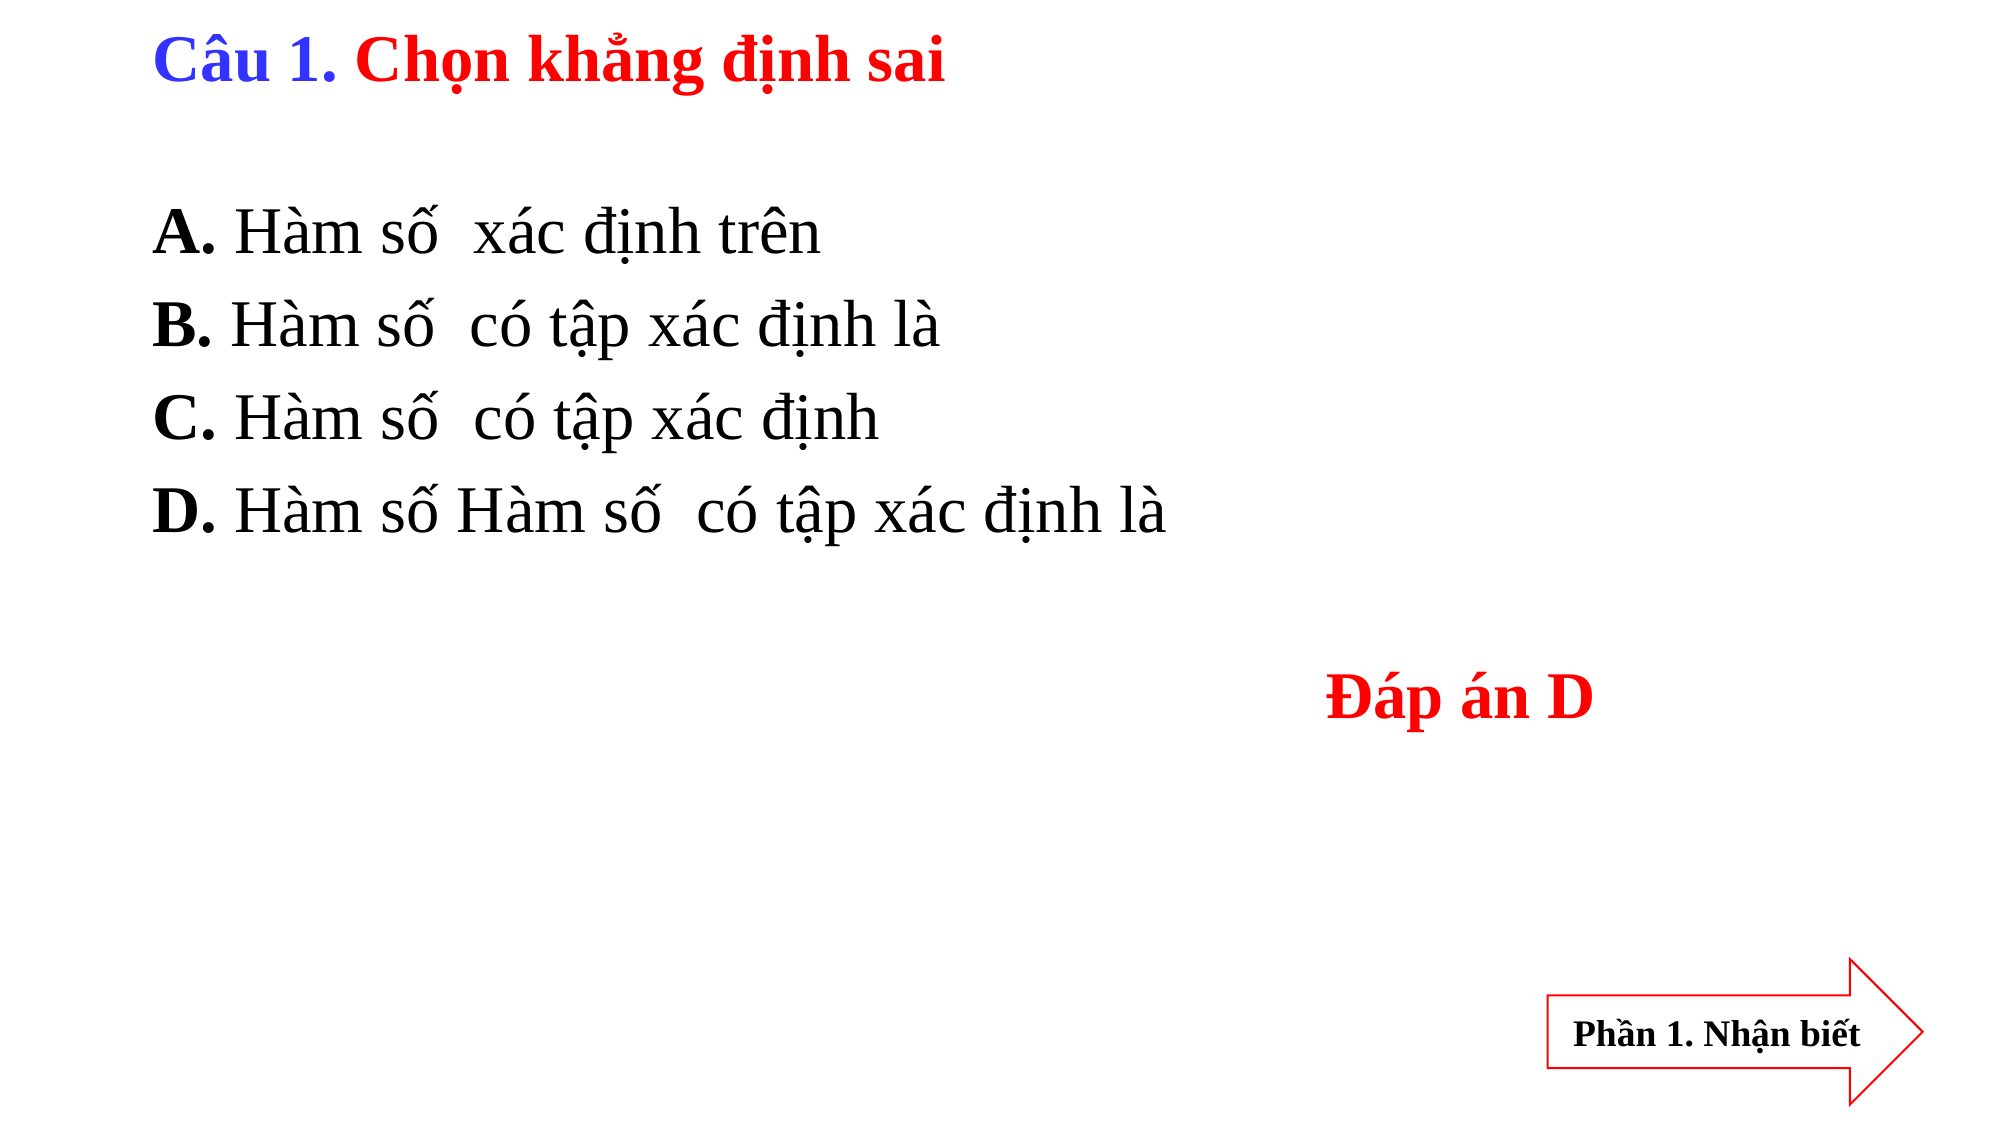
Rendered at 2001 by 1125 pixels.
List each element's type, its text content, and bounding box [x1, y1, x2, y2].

text_box [137, 443, 1863, 905]
text_box Phần 1. Nhận biết [1546, 956, 1925, 1108]
